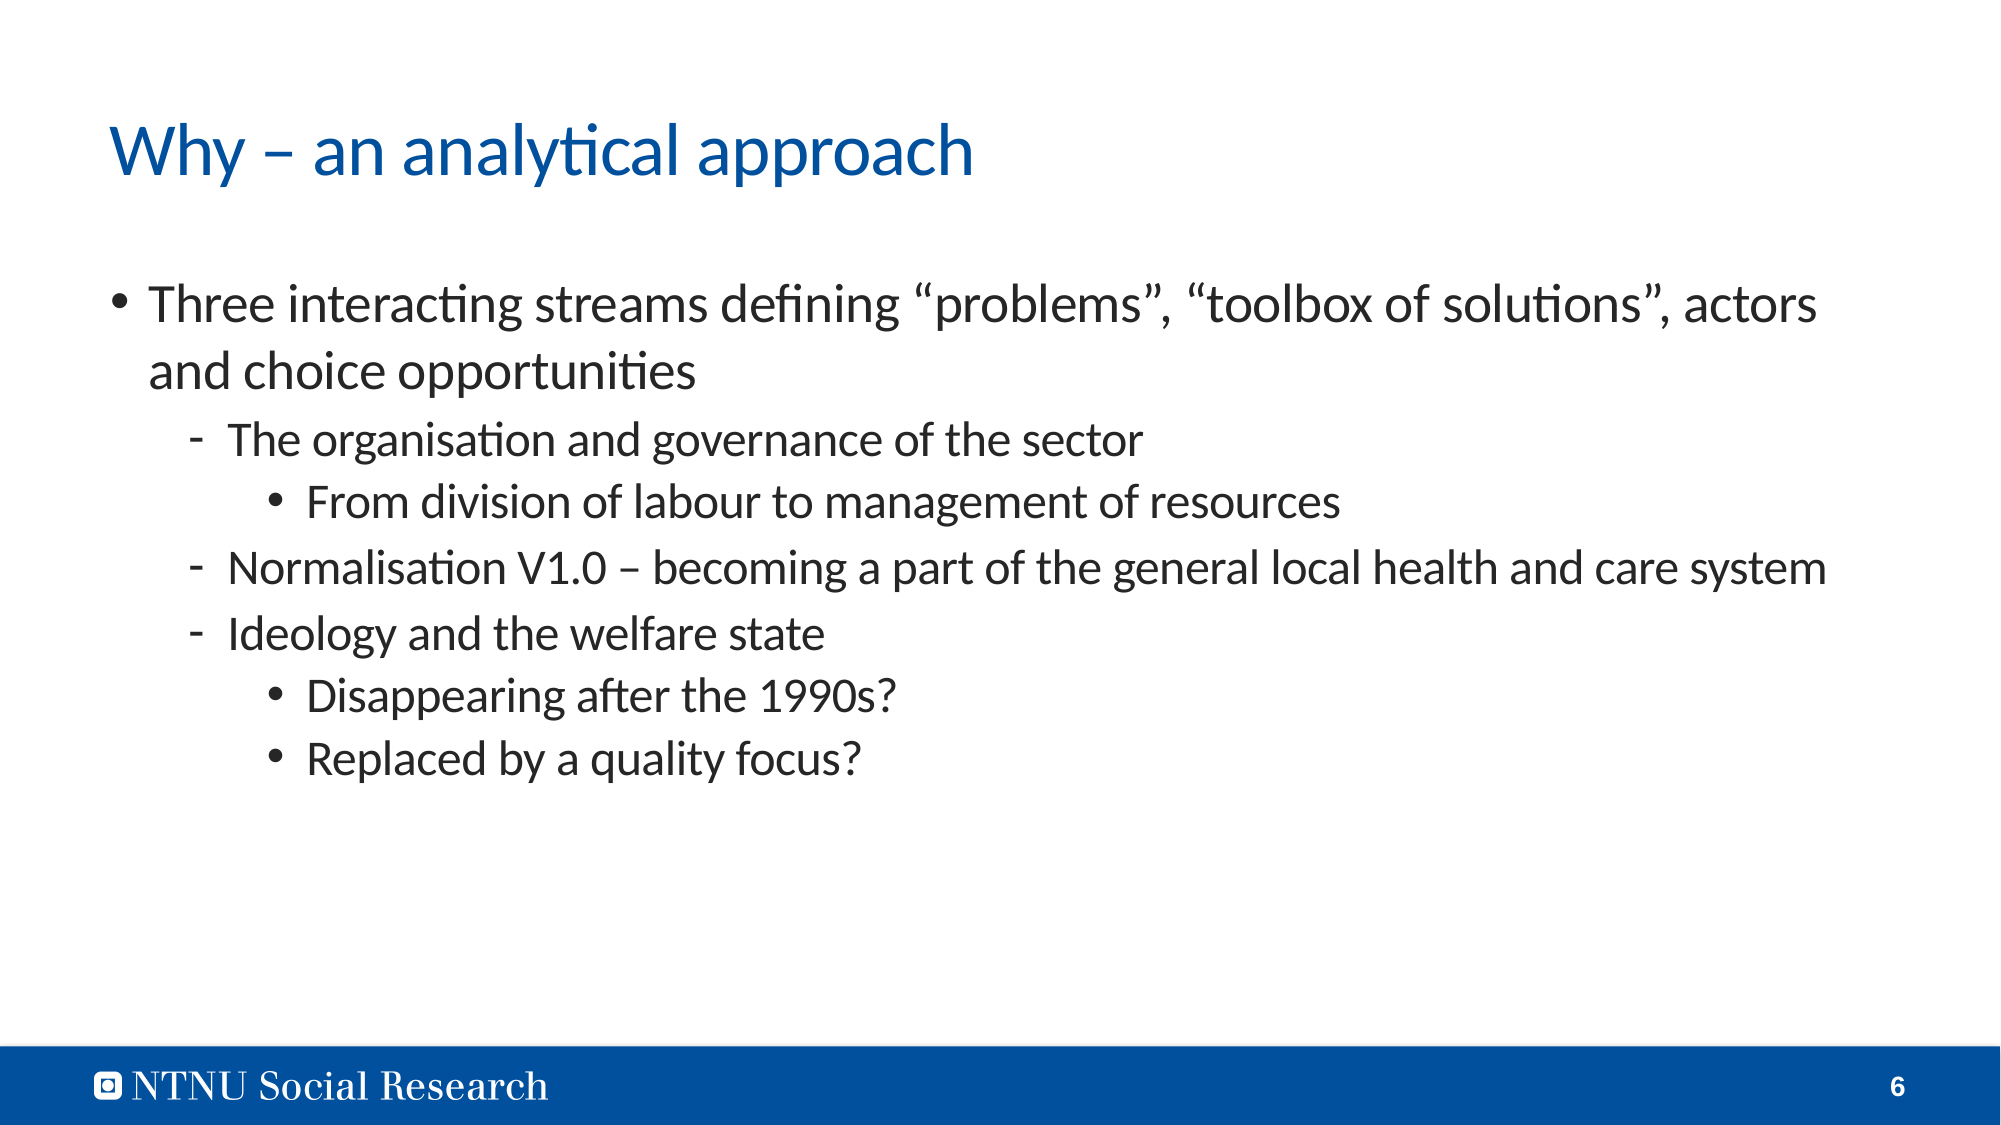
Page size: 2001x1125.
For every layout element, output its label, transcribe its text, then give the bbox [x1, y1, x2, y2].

list Three interacting streams defining “problems”, “toolbox of solutions”, actors and choice opportunities The organisation and governance of the sector From division of labour to management of resources Normalisation V1.0 – becoming a part of the general local health and care system Ideology and the welfare state Disappearing after the 1990s? Replaced by a quality focus? [94, 259, 1906, 1024]
title Why – an analytical approach [94, 47, 1906, 245]
picture [94, 1071, 548, 1100]
